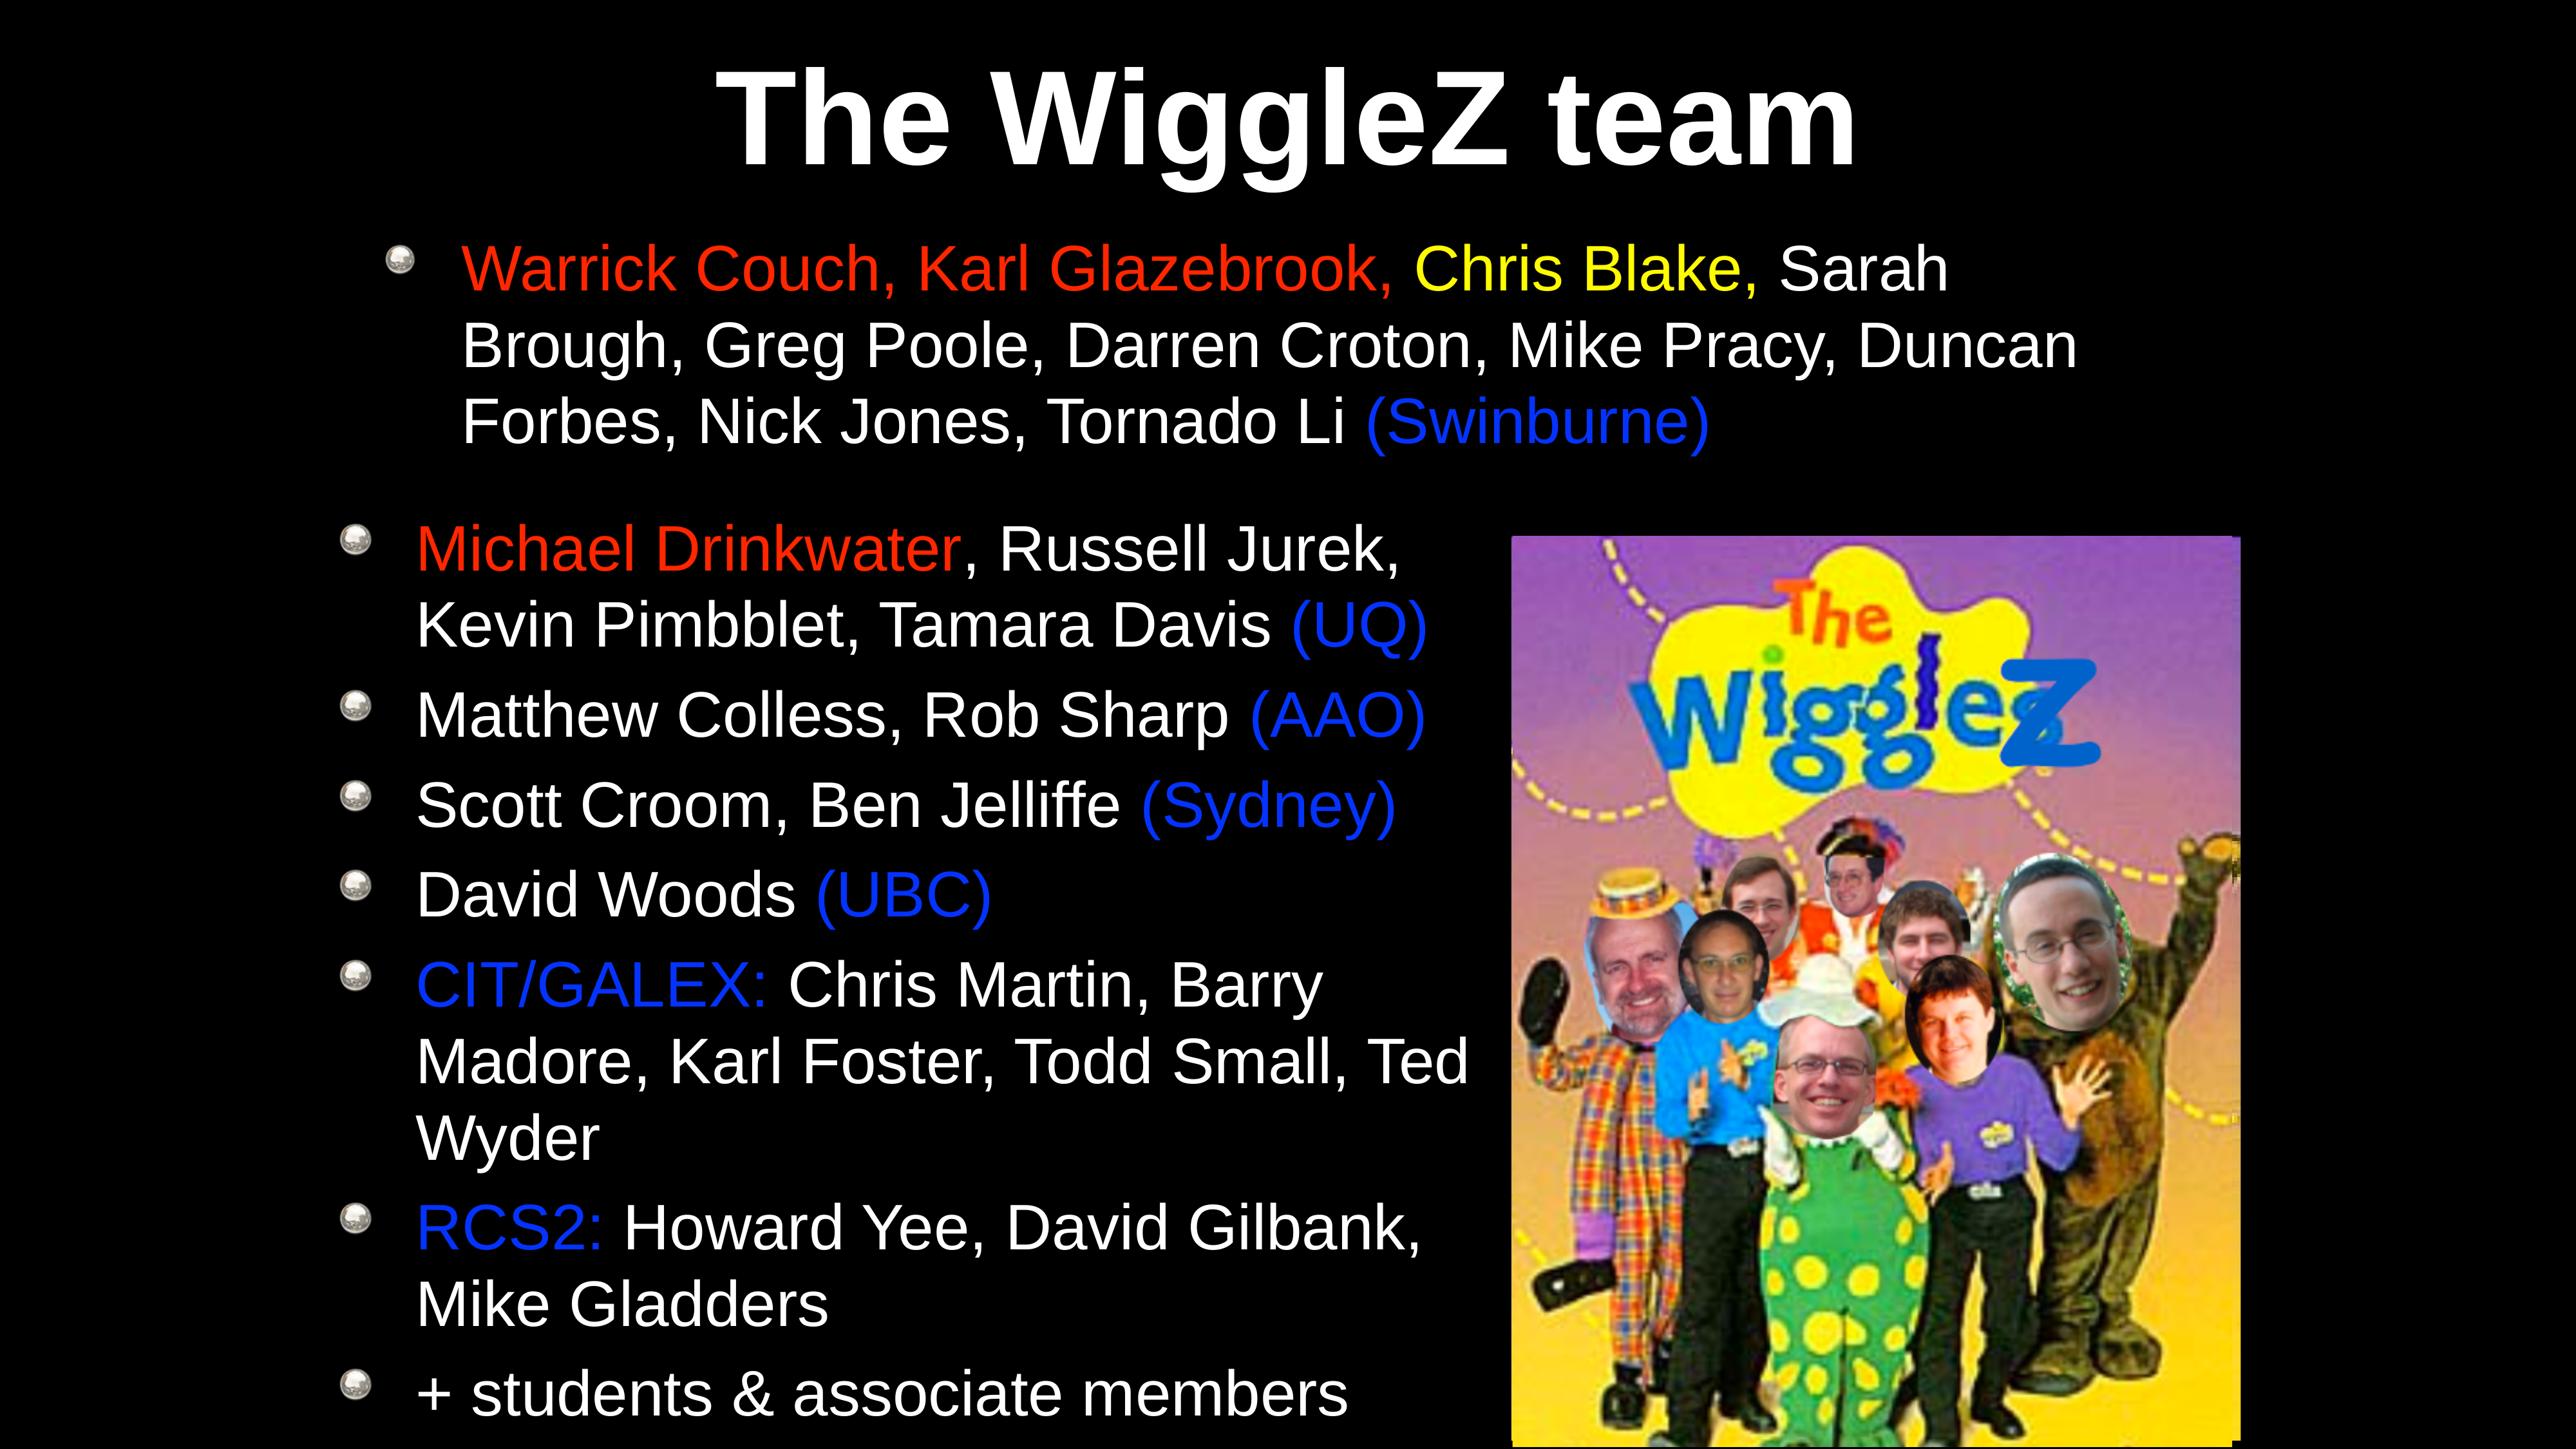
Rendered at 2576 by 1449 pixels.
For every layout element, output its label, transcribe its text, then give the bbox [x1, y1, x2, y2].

picture [384, 244, 426, 285]
picture [339, 959, 383, 1003]
list Warrick Couch, Karl Glazebrook, Chris Blake, Sarah Brough, Greg Poole, Darren Croton, Mike Pracy, Duncan Forbes, Nick Jones, Tornado Li (Swinburne) [350, 219, 2172, 469]
picture [339, 523, 383, 567]
picture [1511, 536, 2241, 1447]
picture [339, 869, 383, 913]
picture [339, 1202, 383, 1246]
text_box Michael Drinkwater, Russell Jurek, Kevin Pimbblet, Tamara Davis (UQ) Matthew Colless, Rob Sharp (AAO) Scott Croom, Ben Jelliffe (Sydney) David Woods (UBC) CIT/GALEX: Chris Martin, Barry Madore, Karl Foster, Todd Small, Ted Wyder RCS2: Howard Yee, David Gilbank, Mike Gladders + students & associate members [300, 497, 1578, 1449]
picture [339, 689, 383, 734]
picture [339, 779, 383, 824]
title The WiggleZ team [509, 31, 2066, 191]
picture [339, 1368, 383, 1412]
